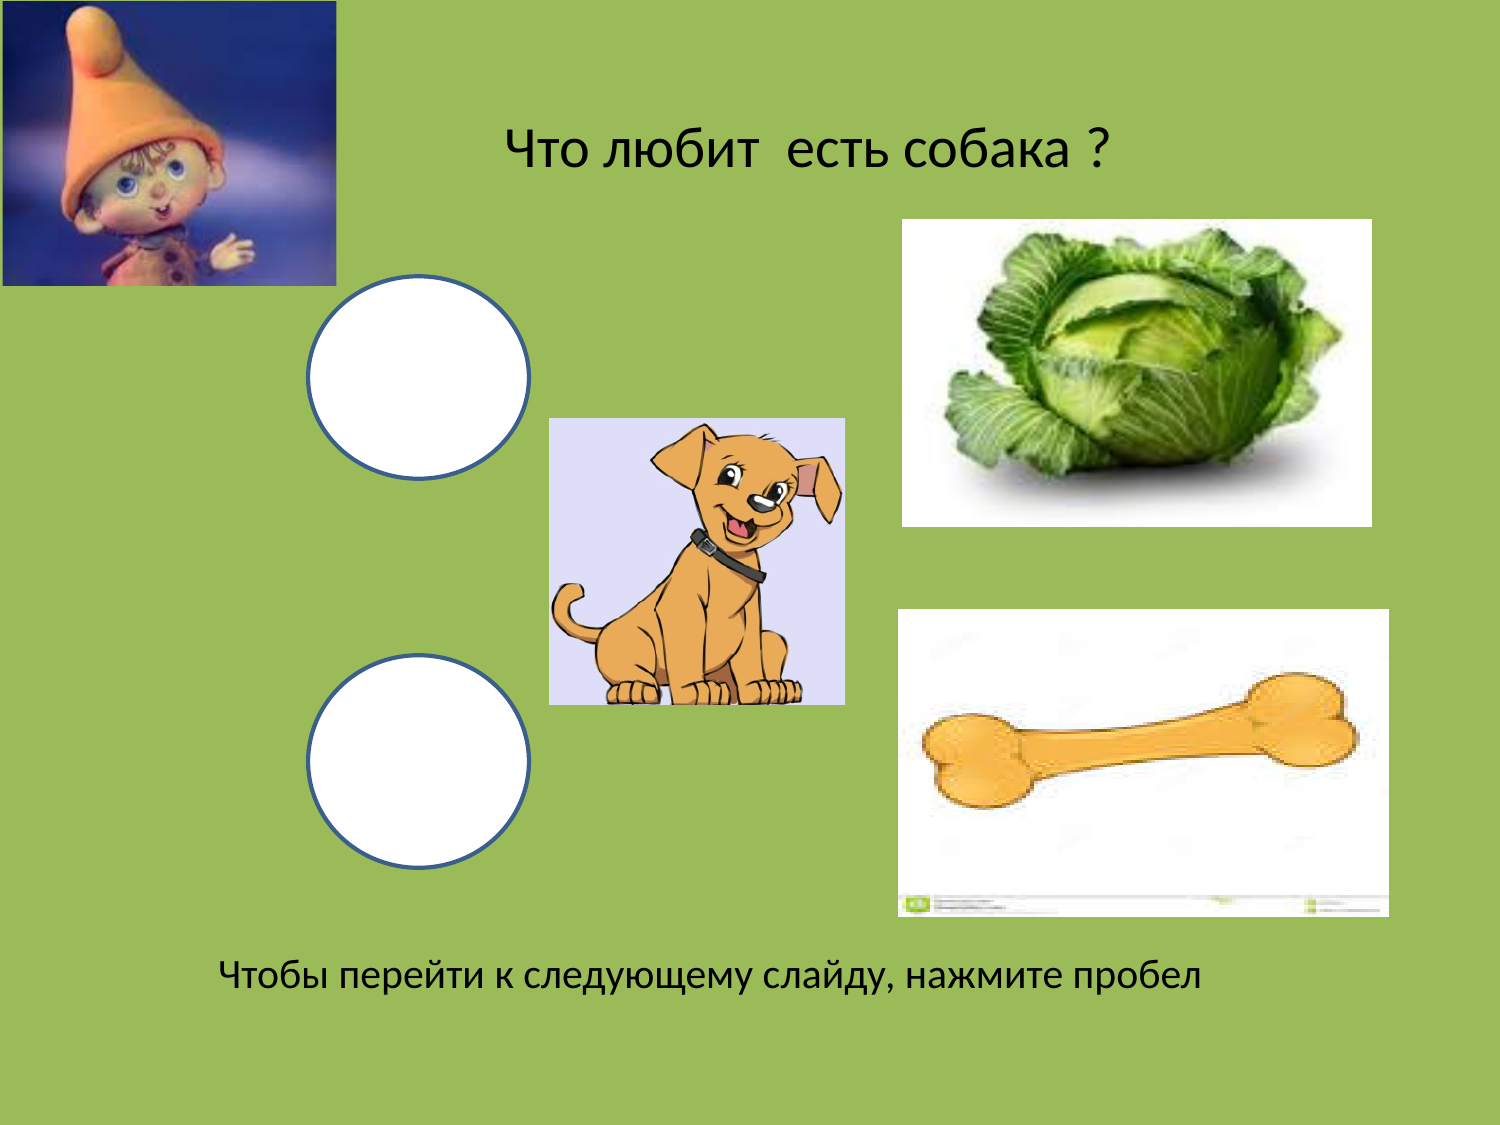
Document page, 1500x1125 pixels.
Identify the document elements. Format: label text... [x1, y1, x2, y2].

picture [548, 418, 846, 705]
text_box Чтобы перейти к следующему слайду, нажмите пробел [203, 939, 1341, 1005]
picture [901, 219, 1372, 528]
text_box [305, 653, 532, 870]
picture [2, 1, 337, 286]
text_box Что любит есть собака ? [490, 101, 1258, 187]
picture [898, 609, 1389, 918]
text_box [305, 274, 532, 481]
